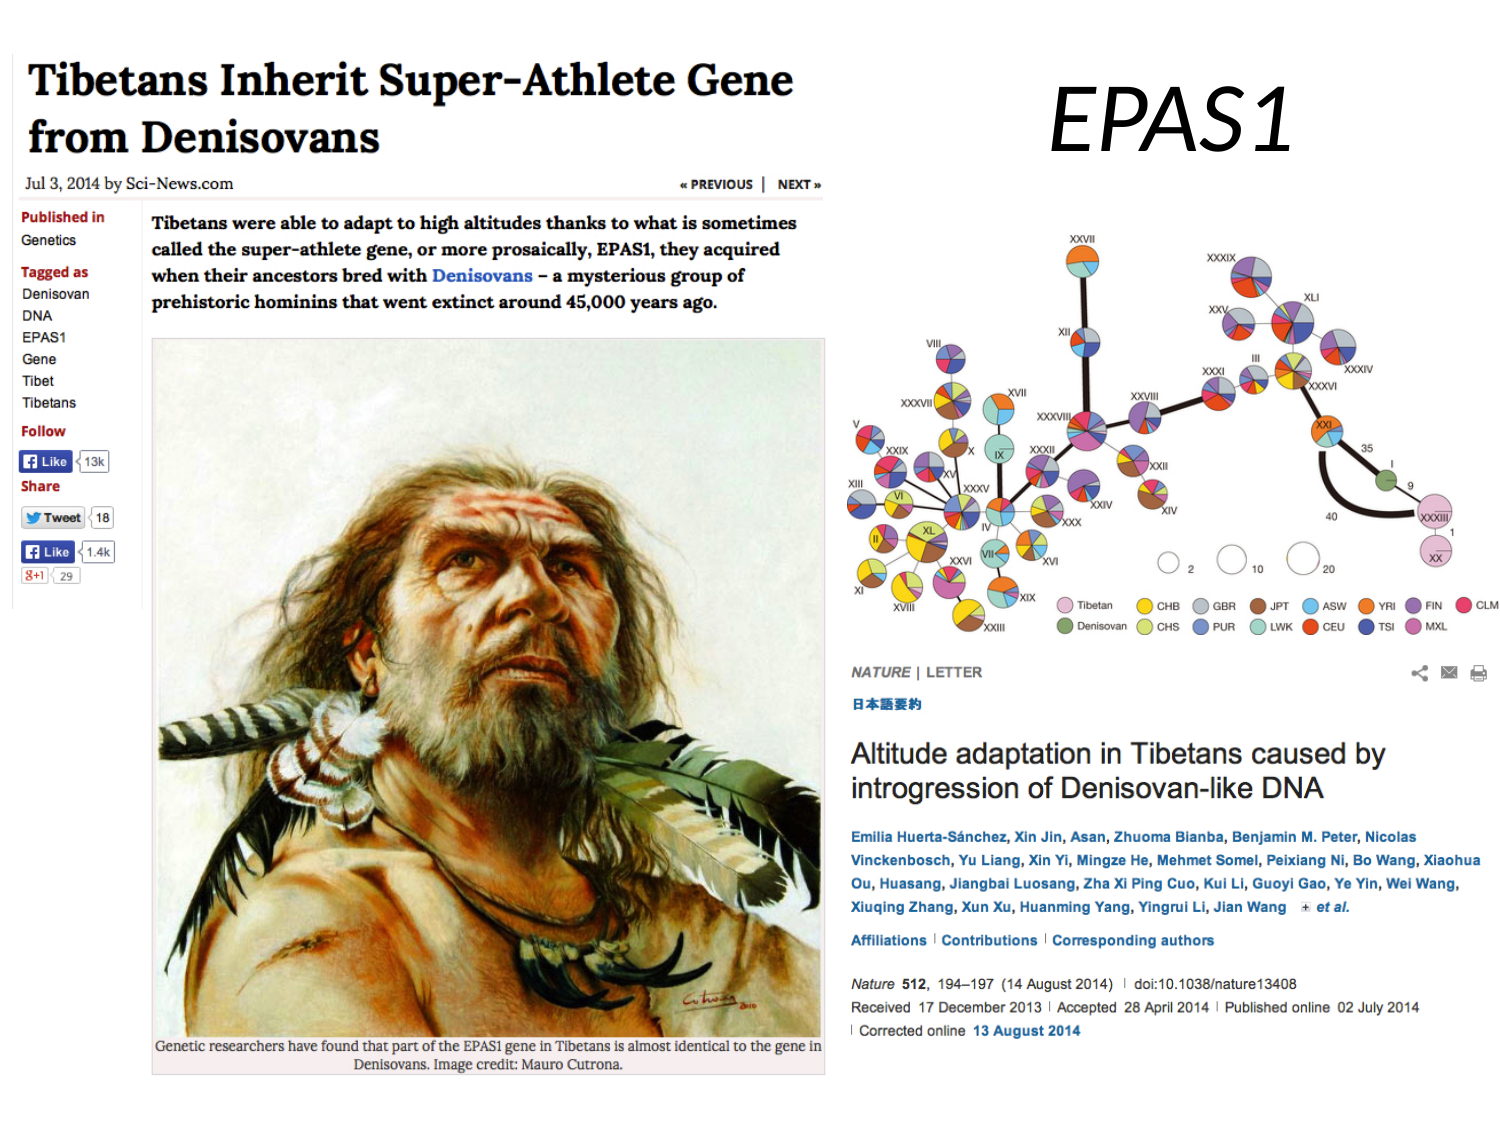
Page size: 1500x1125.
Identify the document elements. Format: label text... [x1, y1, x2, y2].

picture [11, 54, 831, 1083]
text_box EPAS1 [1032, 44, 1311, 179]
picture [847, 652, 1499, 1051]
picture [847, 234, 1499, 636]
